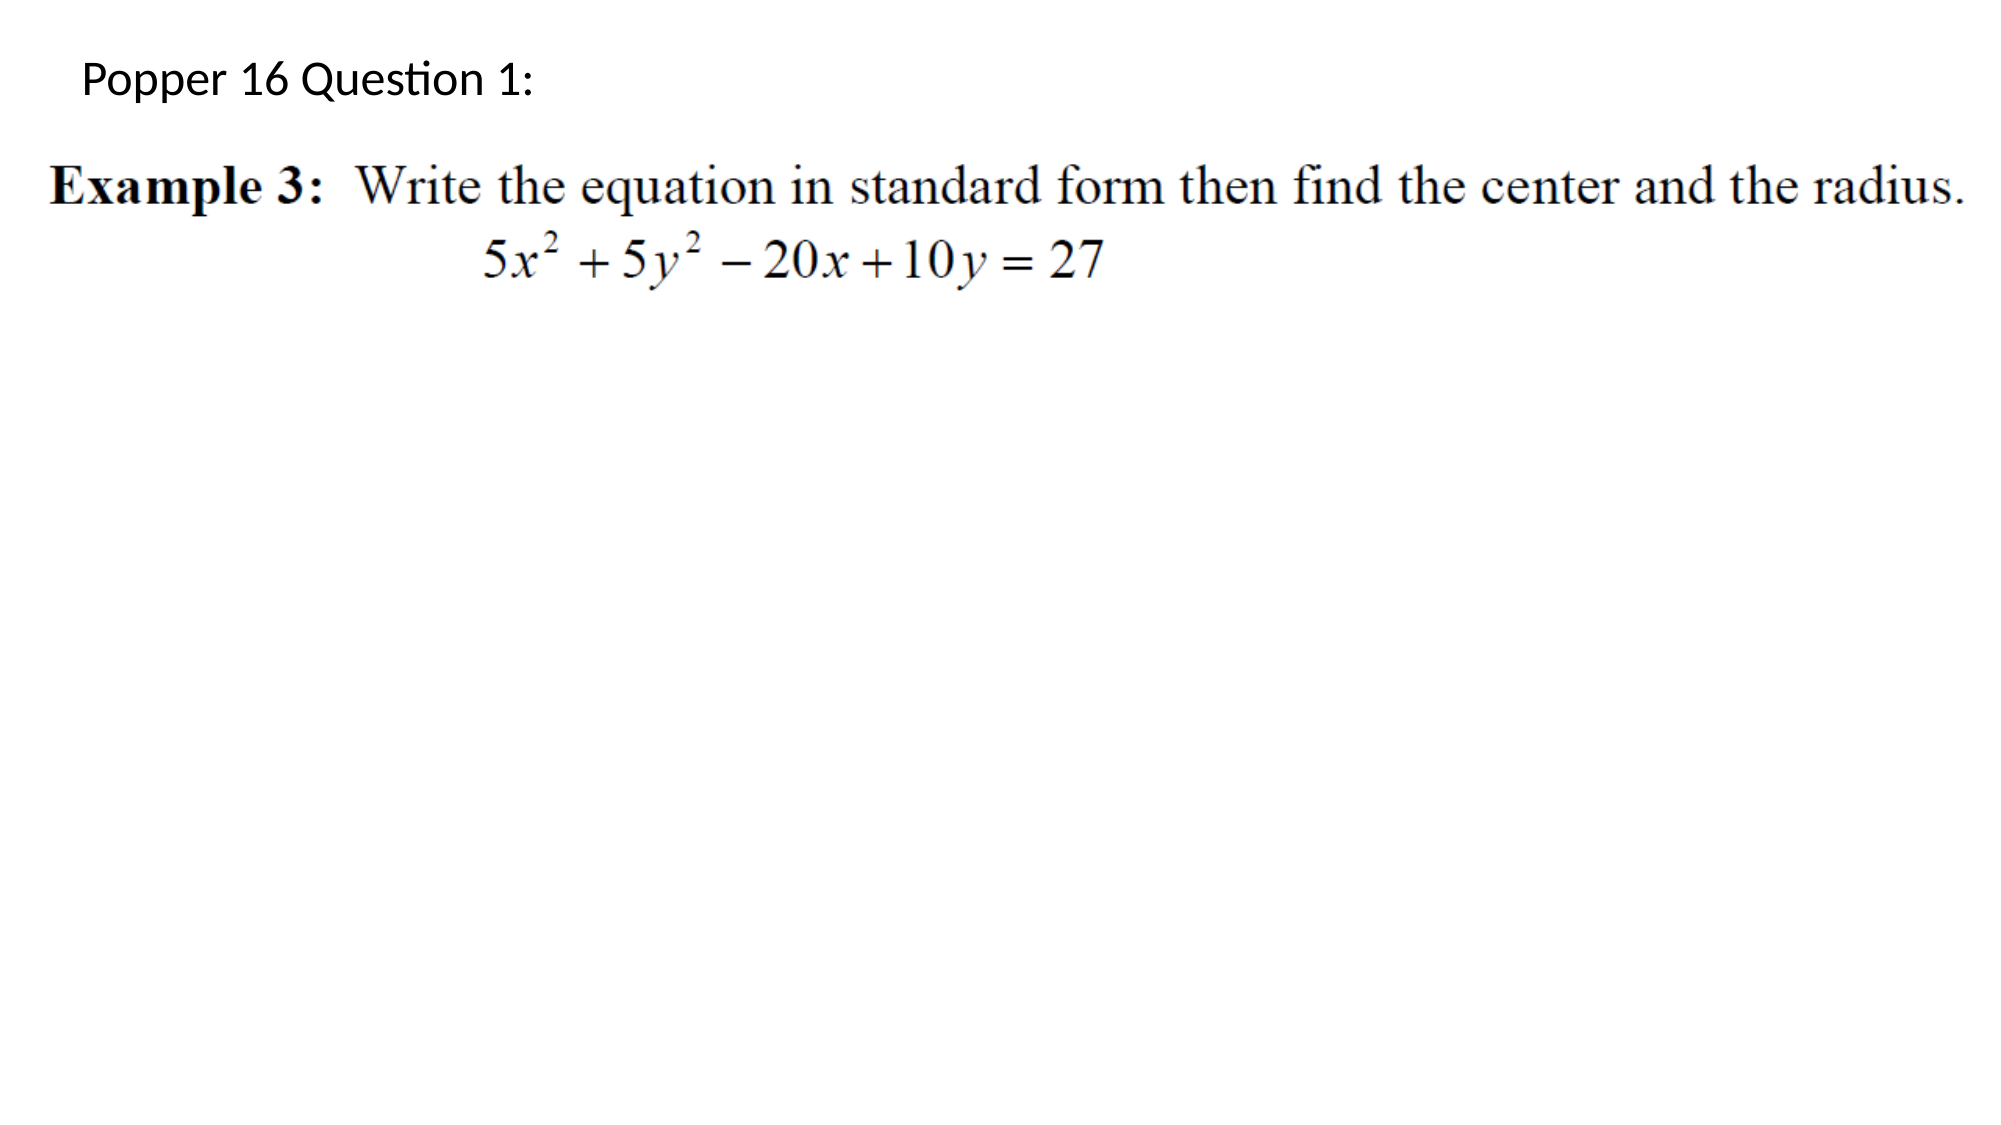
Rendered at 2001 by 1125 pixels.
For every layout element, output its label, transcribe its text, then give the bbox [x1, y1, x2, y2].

text_box Popper 16 Question 1: [66, 37, 550, 113]
picture [35, 130, 1981, 300]
